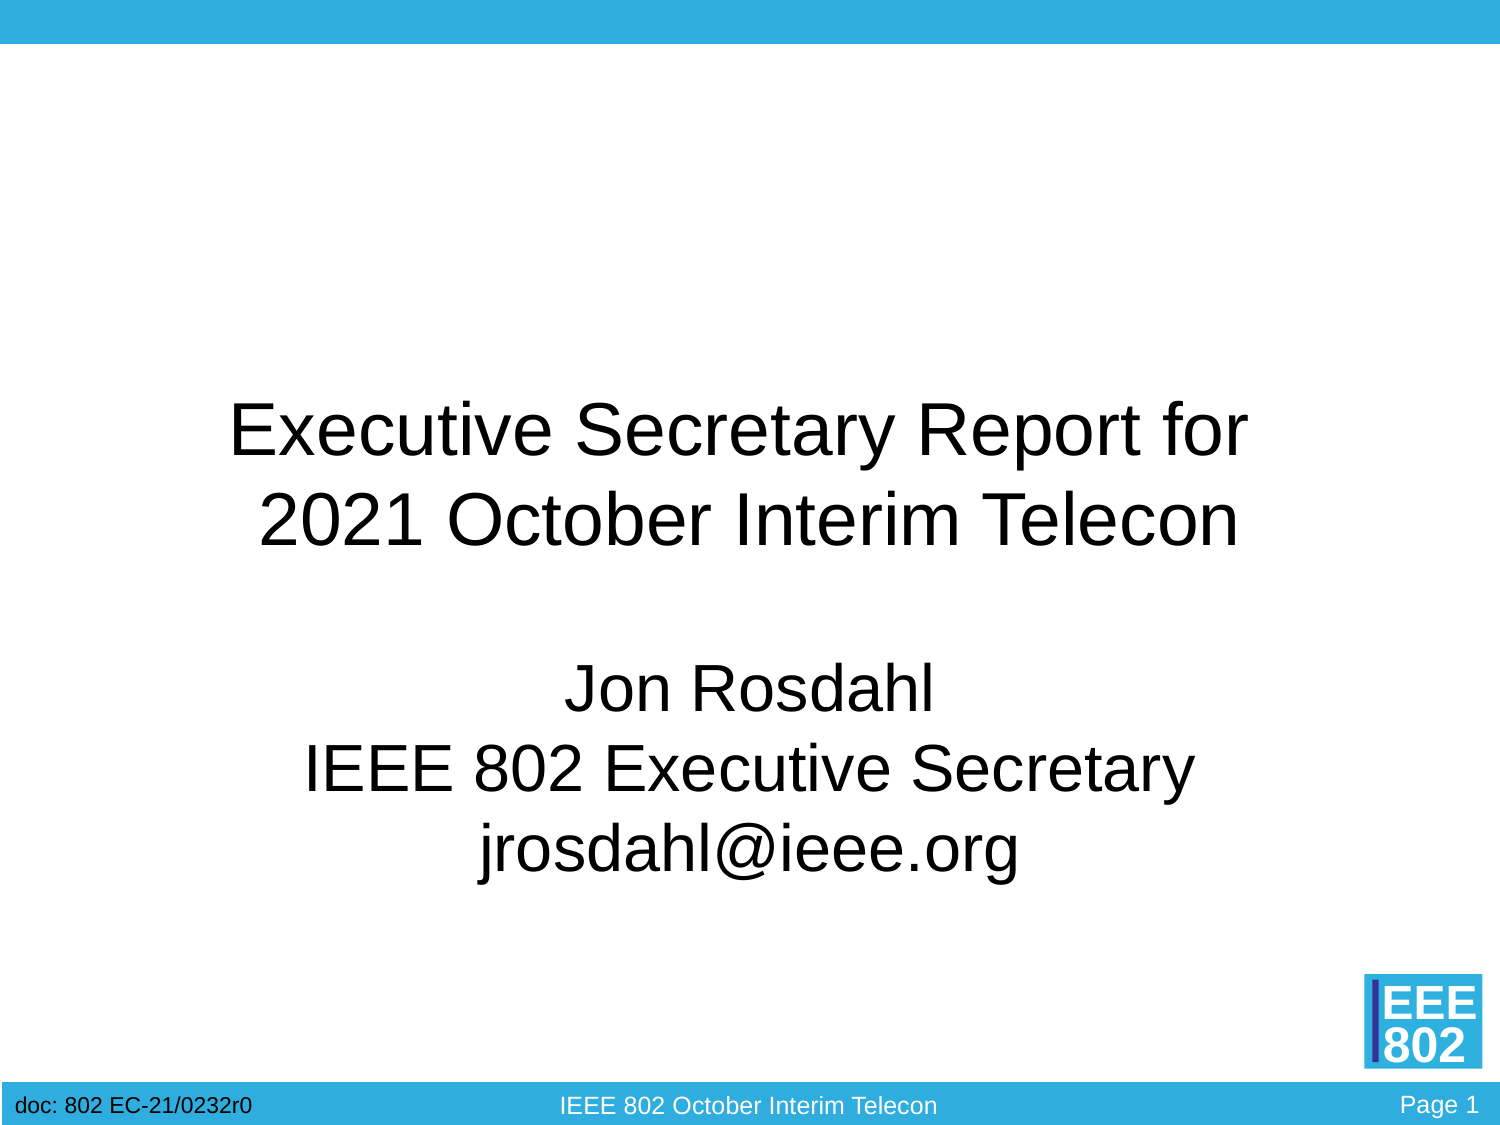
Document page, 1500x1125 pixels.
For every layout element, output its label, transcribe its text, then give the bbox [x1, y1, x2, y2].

title Executive Secretary Report for 2021 October Interim Telecon [112, 349, 1388, 591]
subtitle Jon Rosdahl IEEE 802 Executive Secretary jrosdahl@ieee.org [225, 637, 1275, 925]
